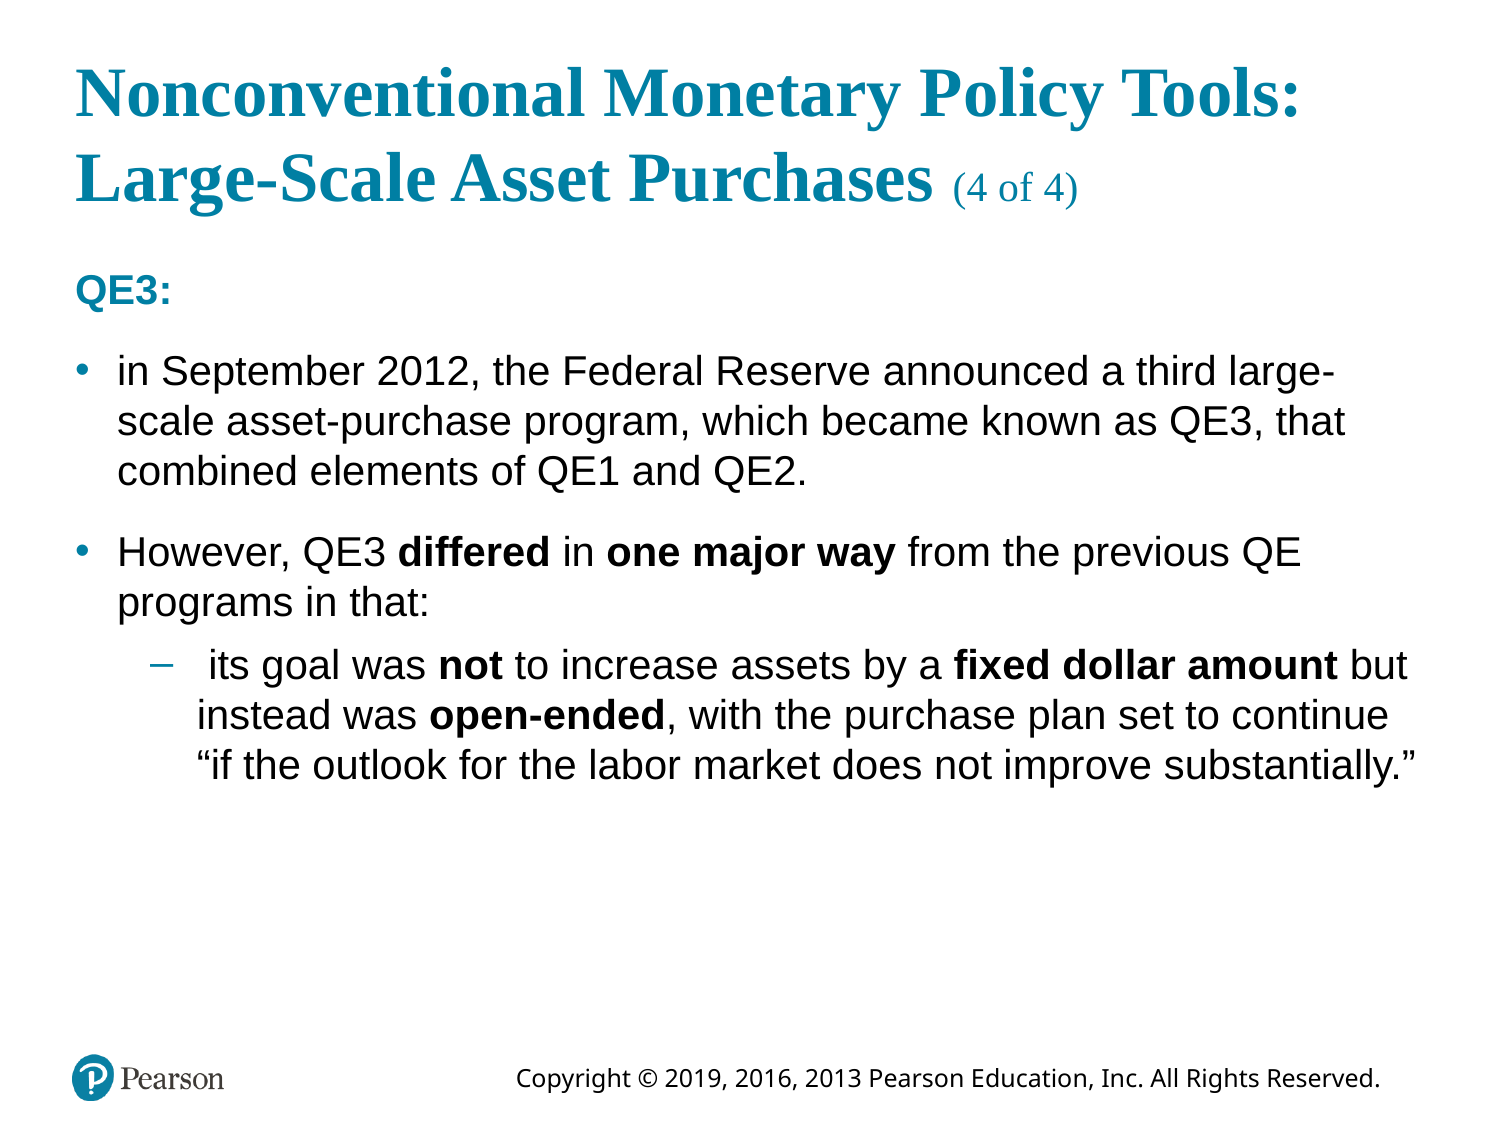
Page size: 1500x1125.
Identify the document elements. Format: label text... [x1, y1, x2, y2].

picture [72, 1087, 83, 1101]
title Nonconventional Monetary Policy Tools: Large-Scale Asset Purchases (4 of 4) [75, 35, 1425, 216]
picture [99, 1054, 224, 1101]
picture [81, 1064, 107, 1089]
picture [72, 1054, 89, 1072]
list QE3: in September 2012, the Federal Reserve announced a third large-scale asset-purchase program, which became known as QE3, that combined elements of QE1 and QE2. However, QE3 differed in one major way from the previous QE programs in that: its goal was not to increase assets by a fixed dollar amount but instead was open-ended, with the purchase plan set to continue “if the outlook for the labor market does not improve substantially.” [75, 262, 1425, 1005]
